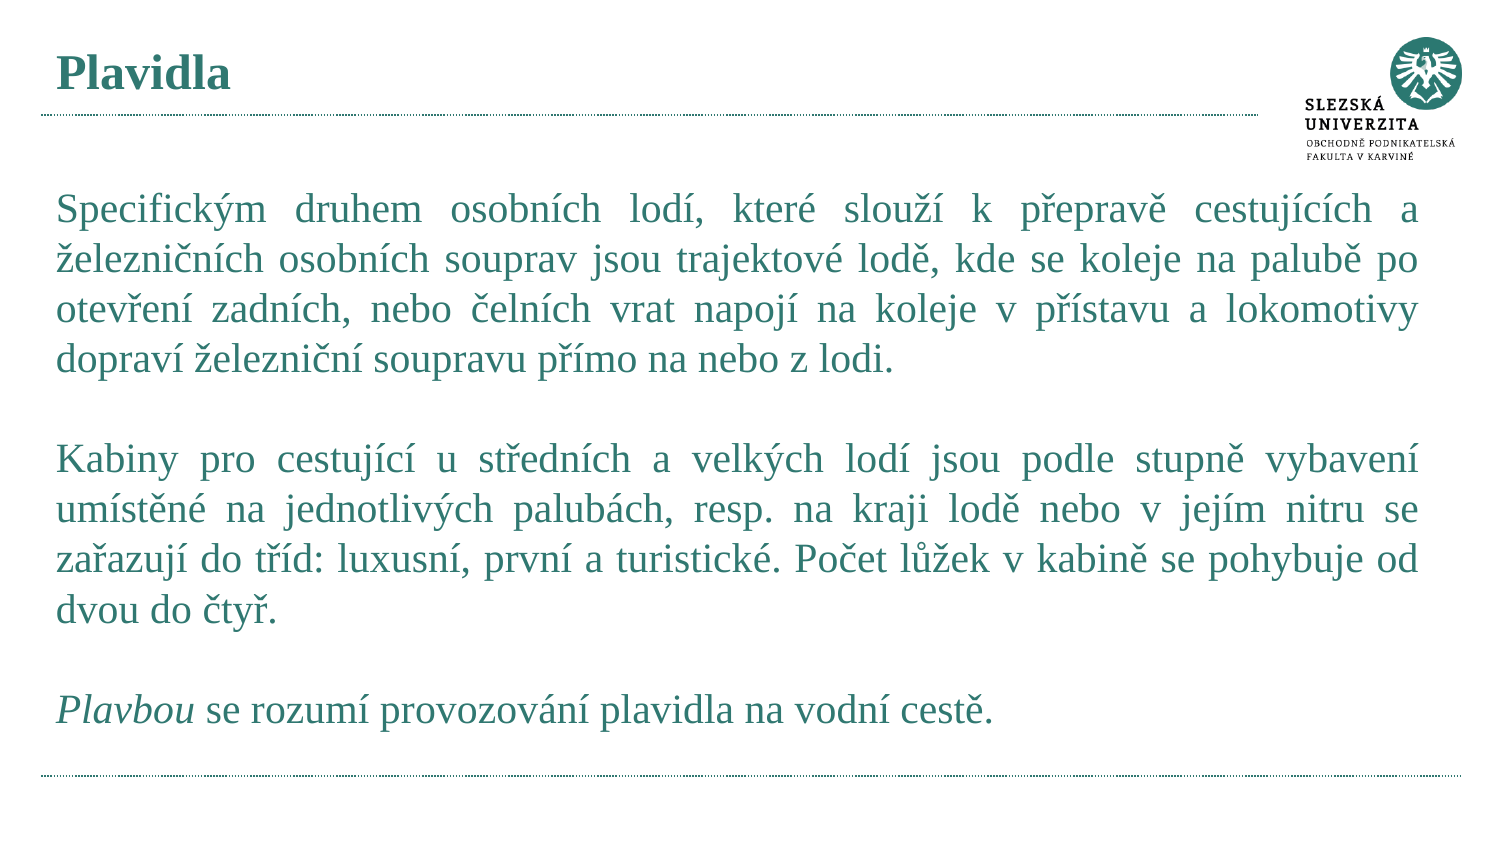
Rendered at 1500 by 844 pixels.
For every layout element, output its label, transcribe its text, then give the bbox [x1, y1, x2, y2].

title Plavidla [41, 32, 786, 116]
picture [1305, 37, 1462, 160]
text_box Specifickým druhem osobních lodí, které slouží k přepravě cestujících a železničních osobních souprav jsou trajektové lodě, kde se koleje na palubě po otevření zadních, nebo čelních vrat napojí na koleje v přístavu a lokomotivy dopraví železniční soupravu přímo na nebo z lodi. Kabiny pro cestující u středních a velkých lodí jsou podle stupně vybavení umístěné na jednotlivých palubách, resp. na kraji lodě nebo v jejím nitru se zařazují do tříd: luxusní, první a turistické. Počet lůžek v kabině se pohybuje od dvou do čtyř. Plavbou se rozumí provozování plavidla na vodní cestě. [41, 173, 1435, 739]
